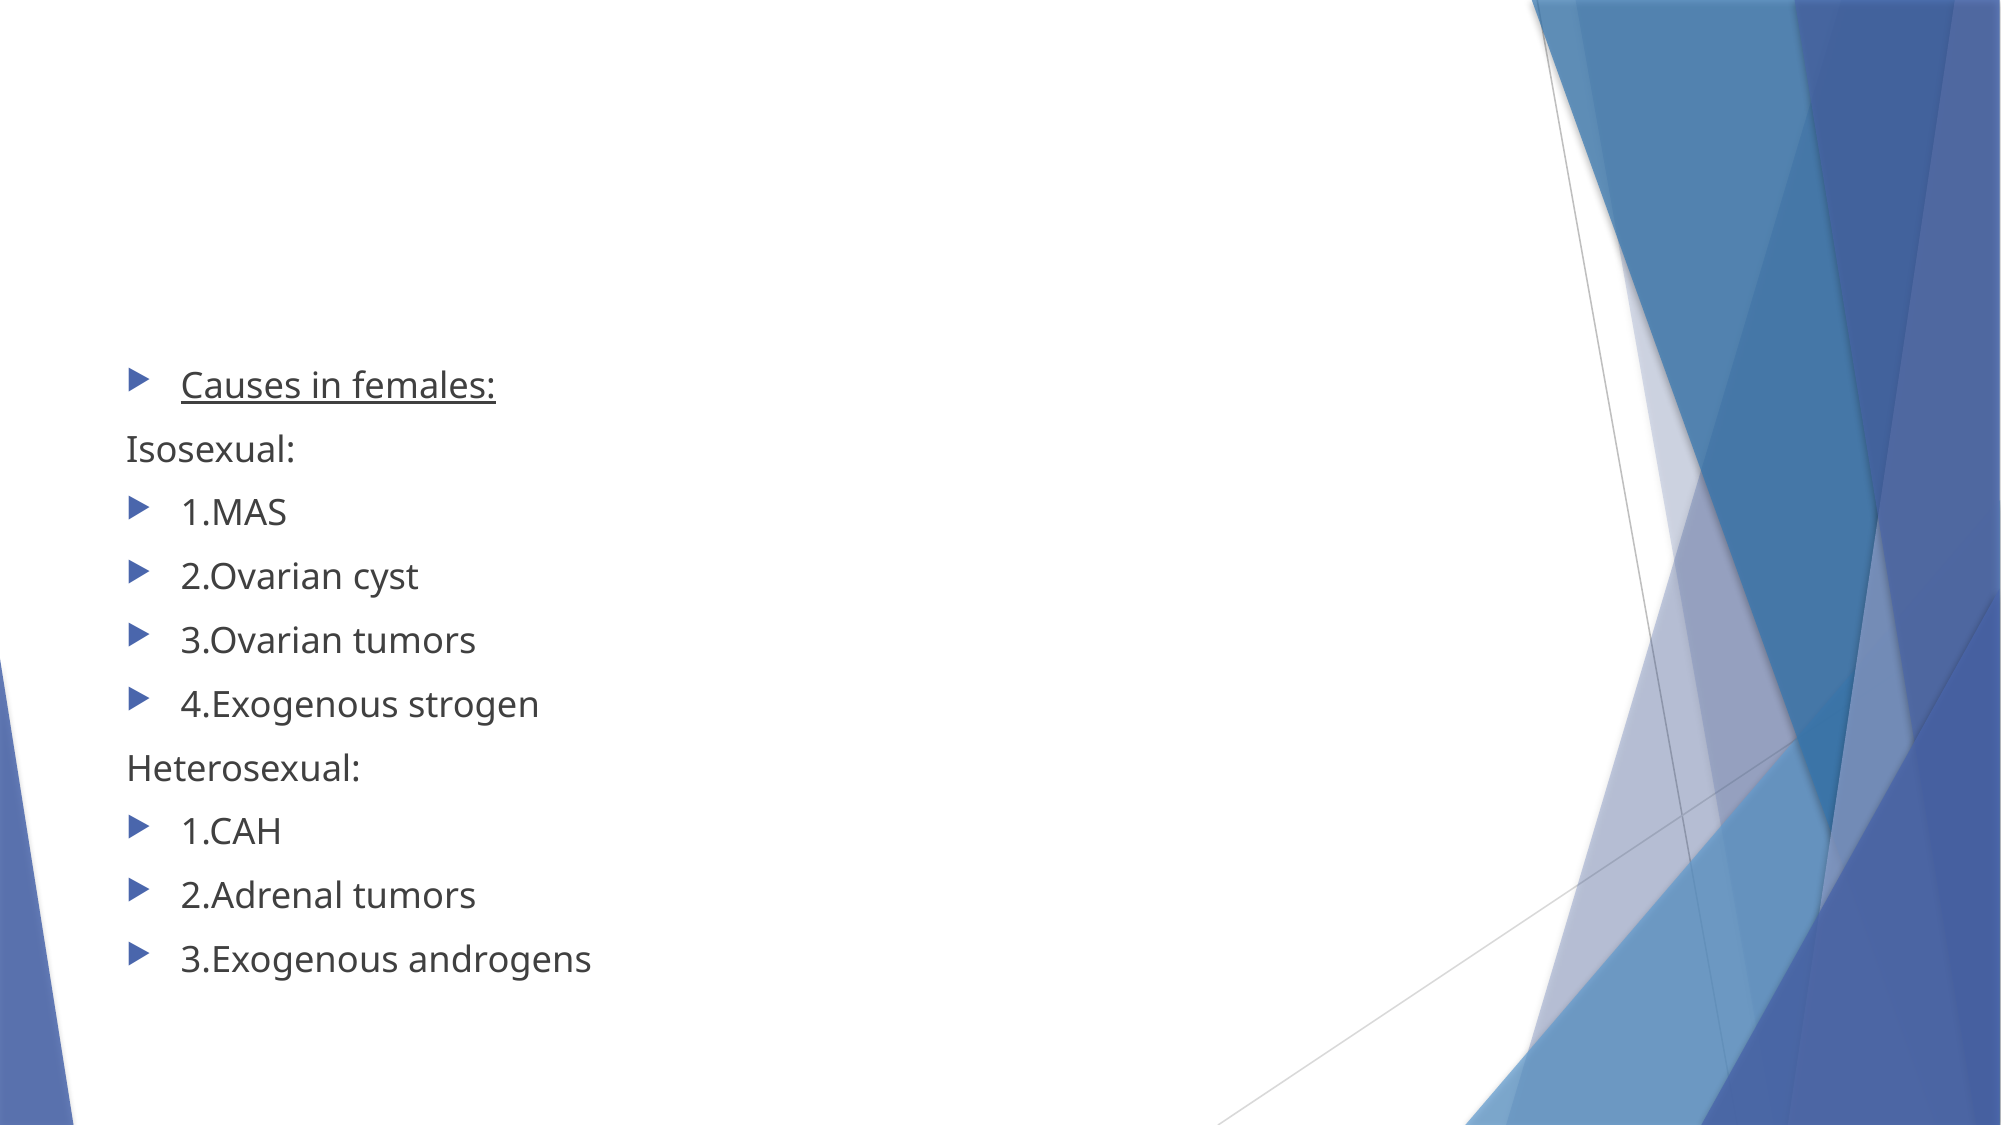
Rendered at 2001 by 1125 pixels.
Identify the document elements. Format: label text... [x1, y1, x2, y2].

list Causes in females: Isosexual: 1.MAS 2.Ovarian cyst 3.Ovarian tumors 4.Exogenous strogen Heterosexual: 1.CAH 2.Adrenal tumors 3.Exogenous androgens [111, 354, 1522, 992]
